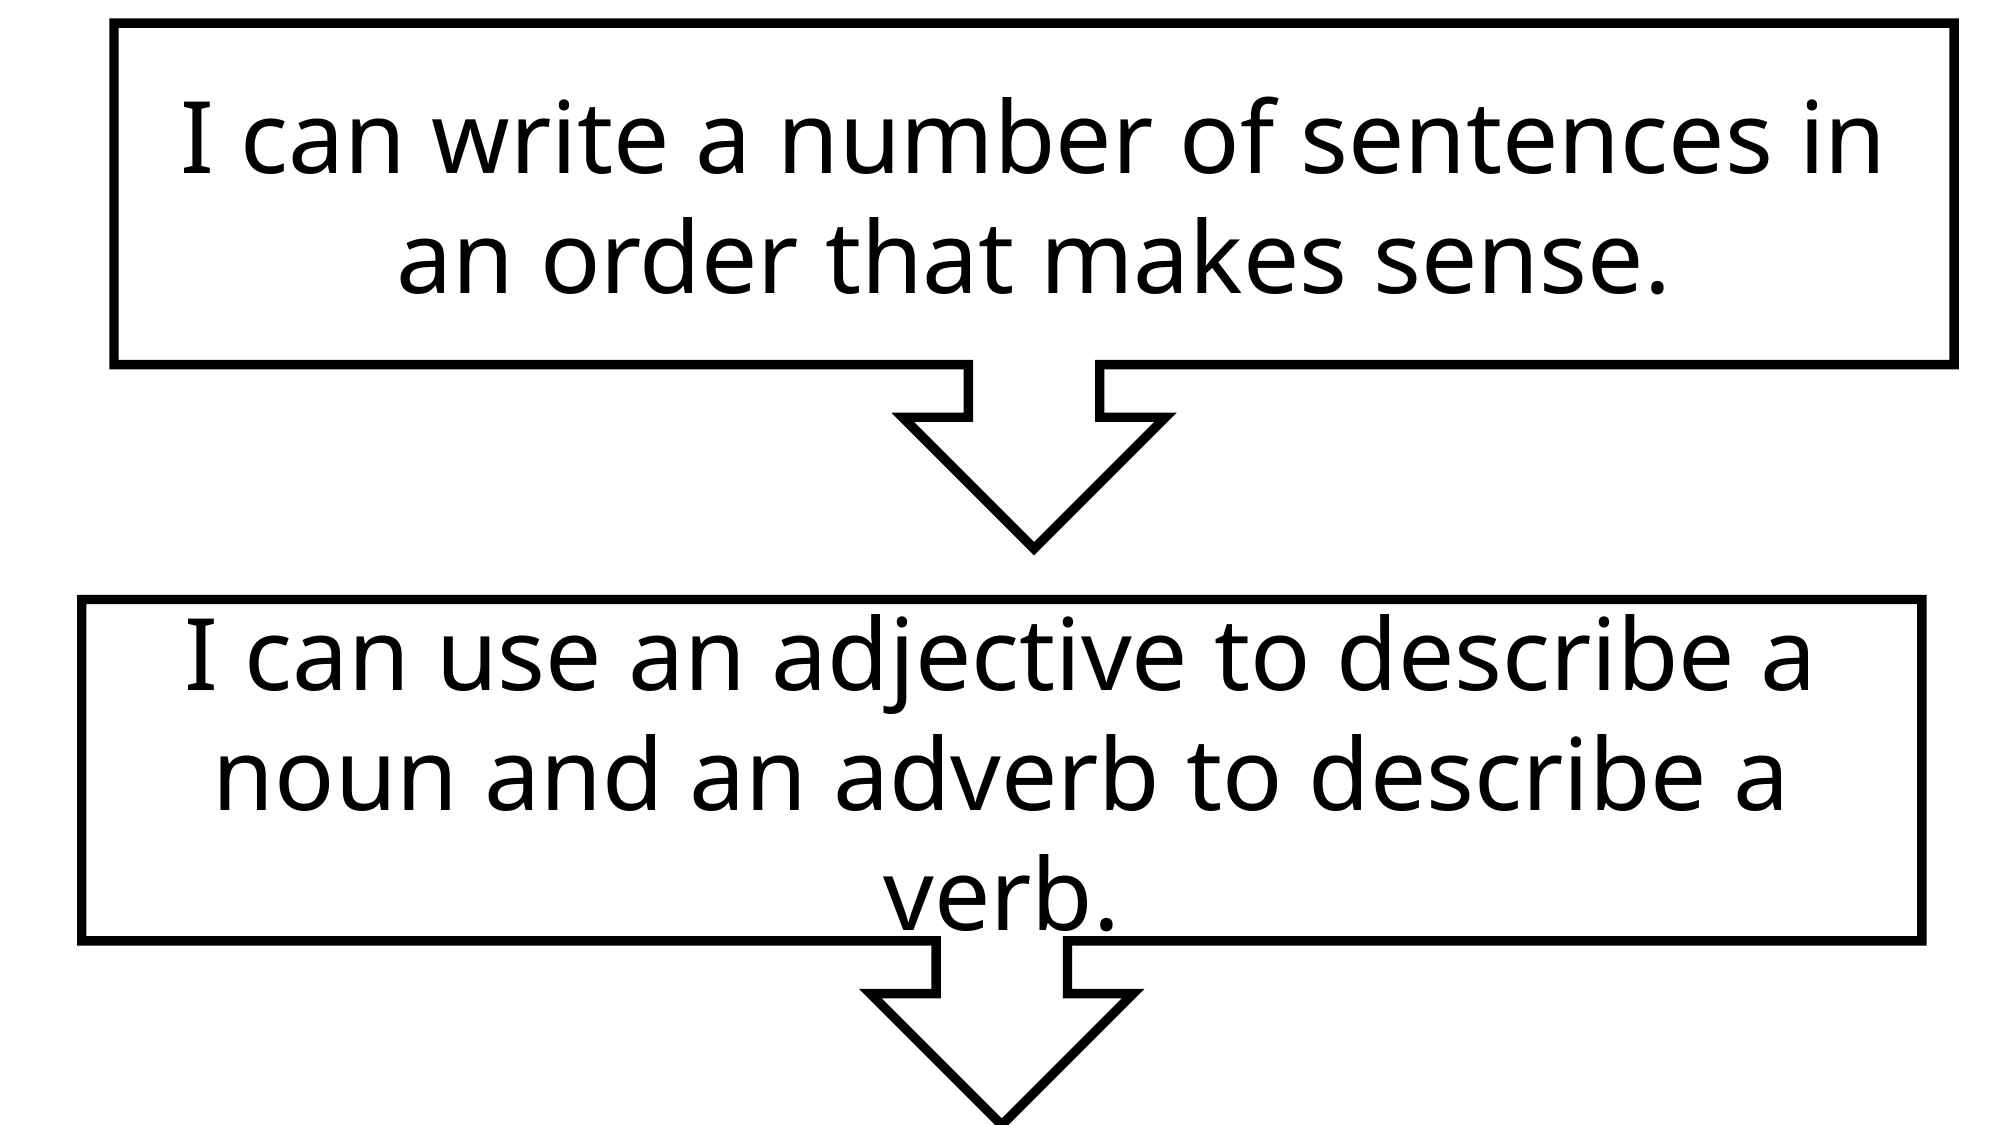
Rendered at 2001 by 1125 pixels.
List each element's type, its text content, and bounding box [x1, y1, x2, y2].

text_box I can write a number of sentences in an order that makes sense. [113, 22, 1956, 551]
text_box I can use an adjective to describe a noun and an adverb to describe a verb. [80, 598, 1923, 1125]
